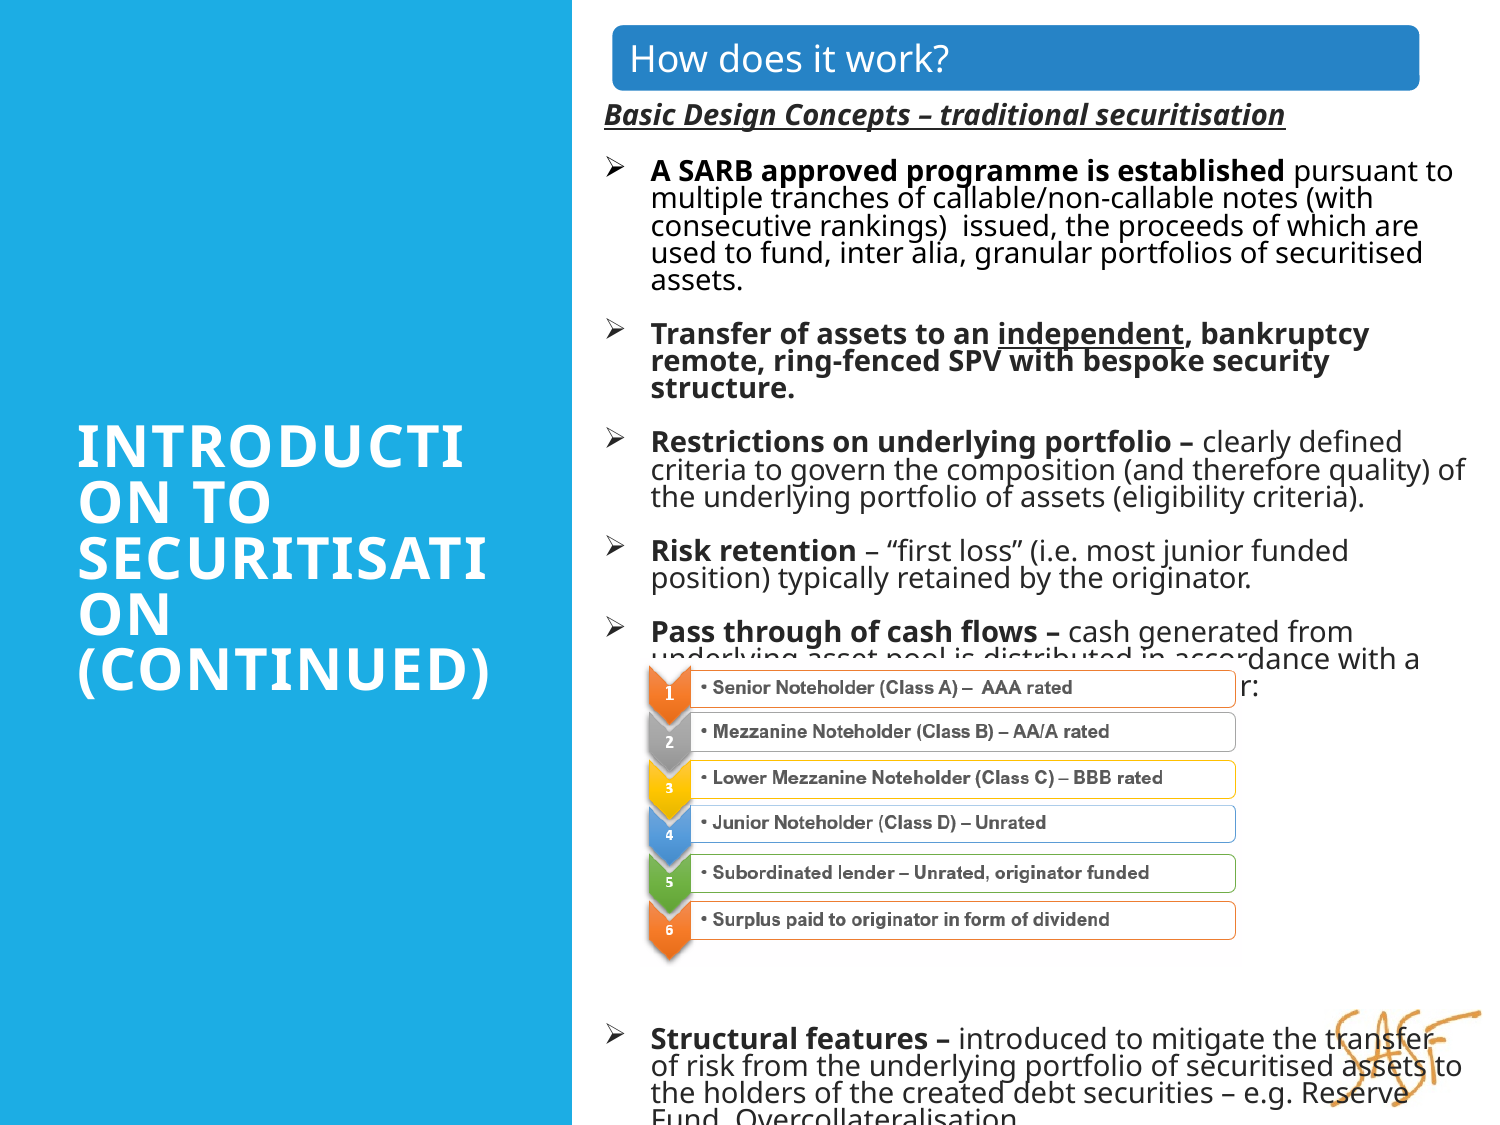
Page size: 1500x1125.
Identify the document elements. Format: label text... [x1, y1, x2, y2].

picture [1310, 1008, 1484, 1109]
picture [640, 658, 1242, 968]
text_box [0, 0, 573, 1125]
title Introduction to securitisation (continued) [62, 105, 513, 1020]
text_box How does it work? [609, 22, 1423, 65]
text_box Basic Design Concepts – traditional securitisation A SARB approved programme is established pursuant to multiple tranches of callable/non-callable notes (with consecutive rankings) issued, the proceeds of which are used to fund, inter alia, granular portfolios of securitised assets. Transfer of assets to an independent, bankruptcy remote, ring-fenced SPV with bespoke security structure. Restrictions on underlying portfolio – clearly defined criteria to govern the composition (and therefore quality) of the underlying portfolio of assets (eligibility criteria). Risk retention – “first loss” (i.e. most junior funded position) typically retained by the originator. Pass through of cash flows – cash generated from underlying asset pool is distributed in accordance with a predefined “waterfall” in the following order: Structural features – introduced to mitigate the transfer of risk from the underlying portfolio of securitised assets to the holders of the created debt securities – e.g. Reserve Fund, Overcollateralisation. [513, 65, 1483, 1125]
